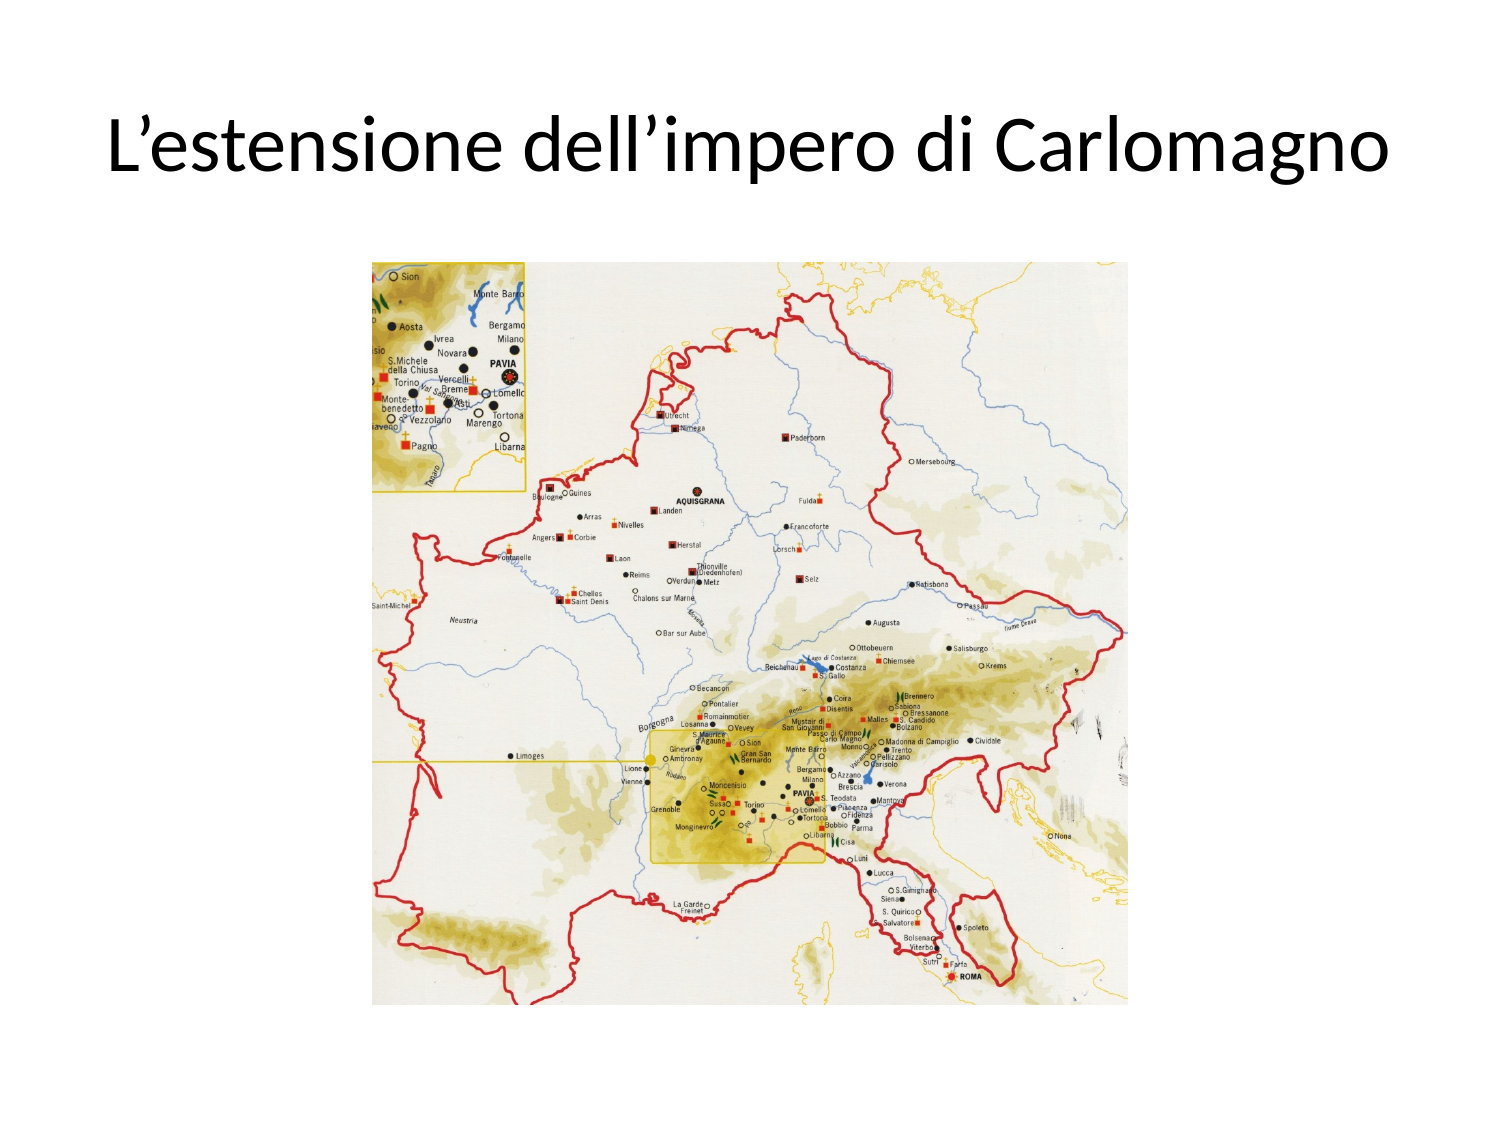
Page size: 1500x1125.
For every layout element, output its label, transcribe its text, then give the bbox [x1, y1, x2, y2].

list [372, 262, 1128, 1006]
title L’estensione dell’impero di Carlomagno [75, 45, 1425, 233]
